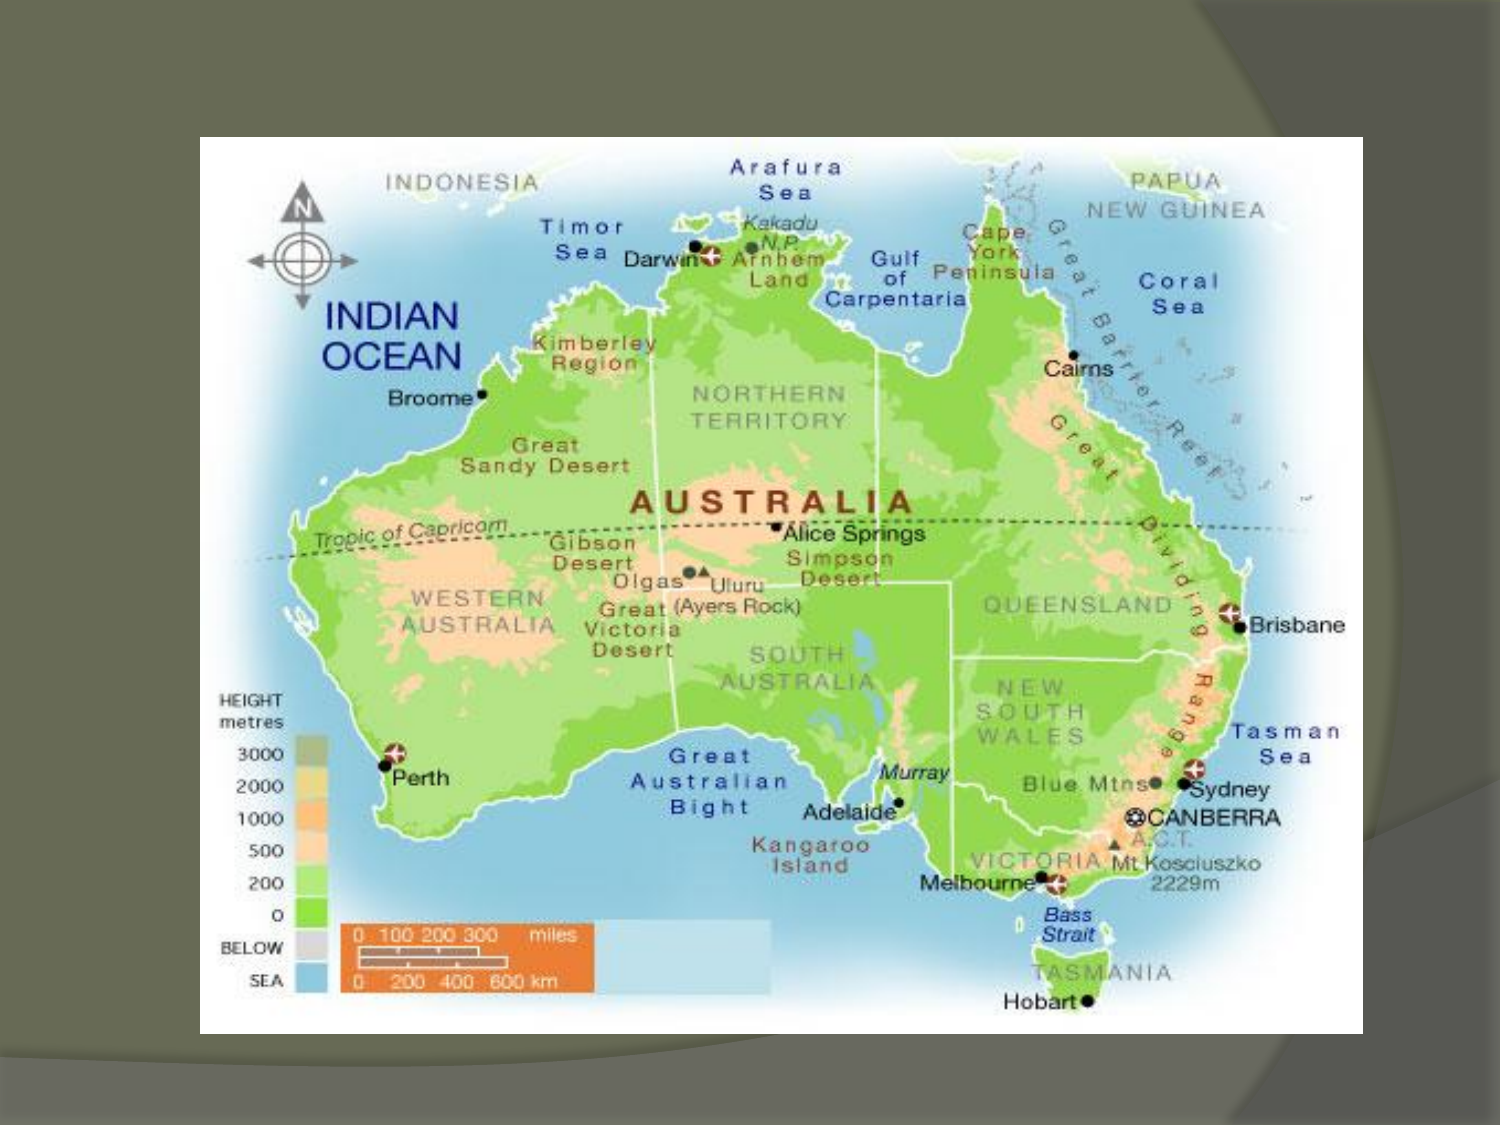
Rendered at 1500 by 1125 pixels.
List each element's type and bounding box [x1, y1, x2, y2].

list [199, 137, 1363, 1034]
